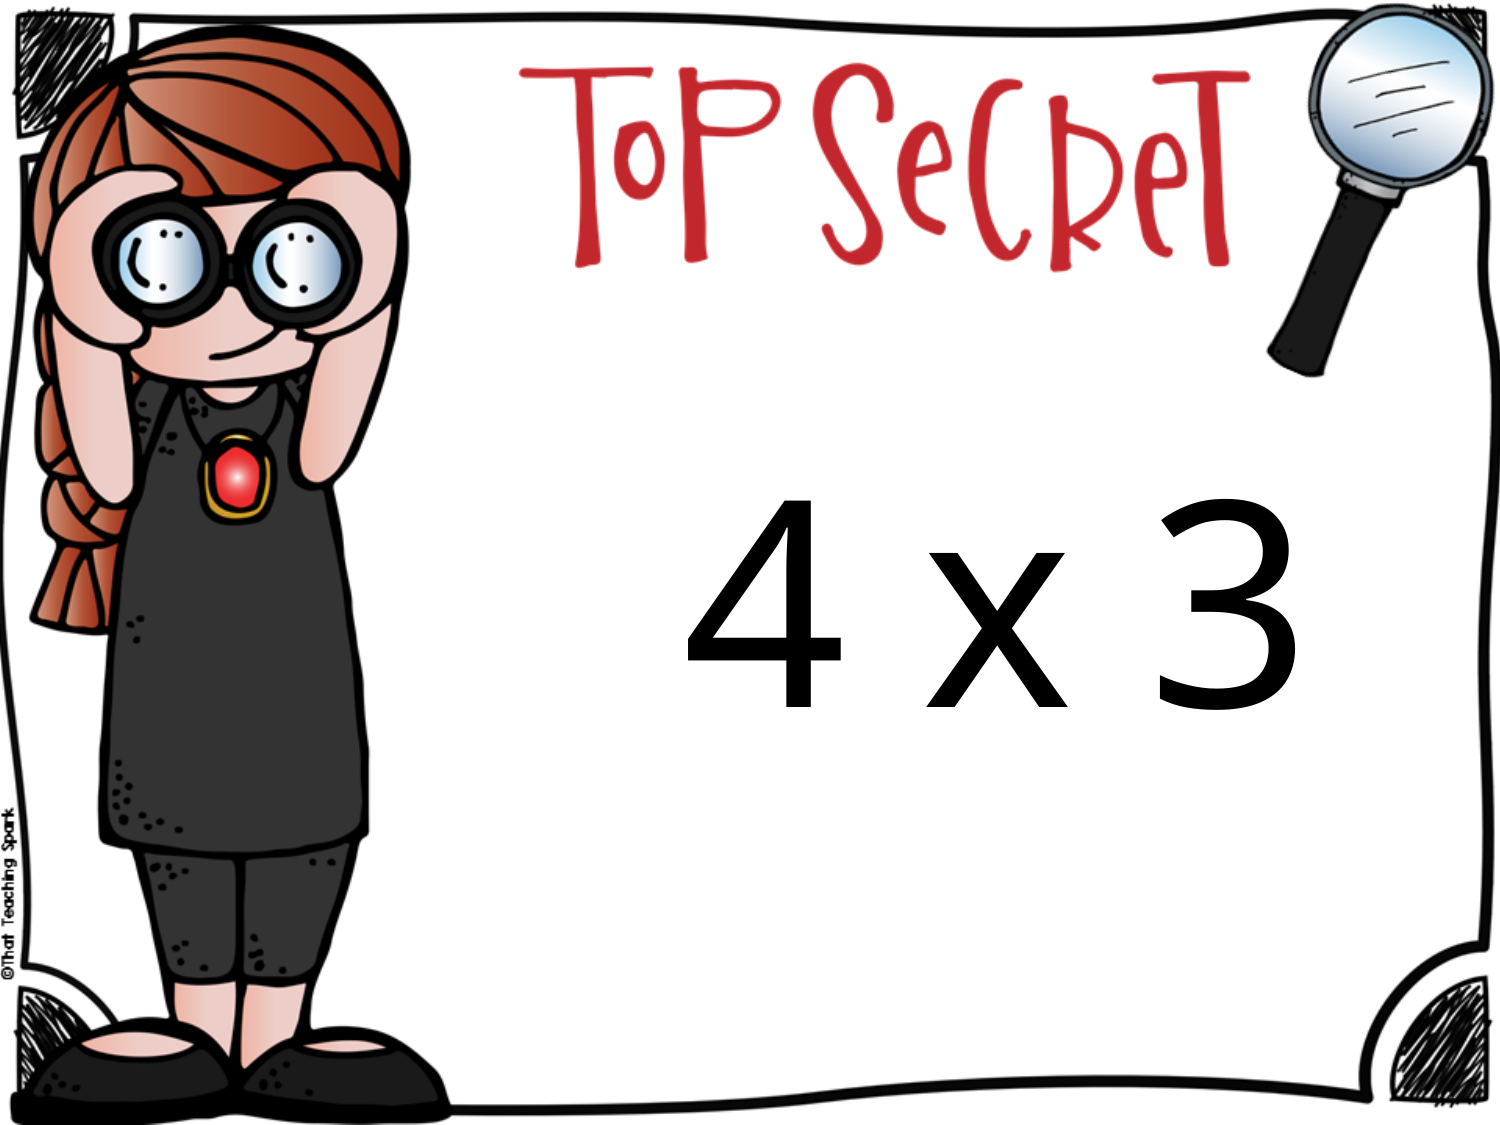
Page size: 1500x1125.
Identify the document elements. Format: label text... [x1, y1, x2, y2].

text_box 12 [881, 345, 1307, 412]
text_box 4 x 3 [667, 412, 1328, 773]
picture [0, 0, 1500, 1125]
